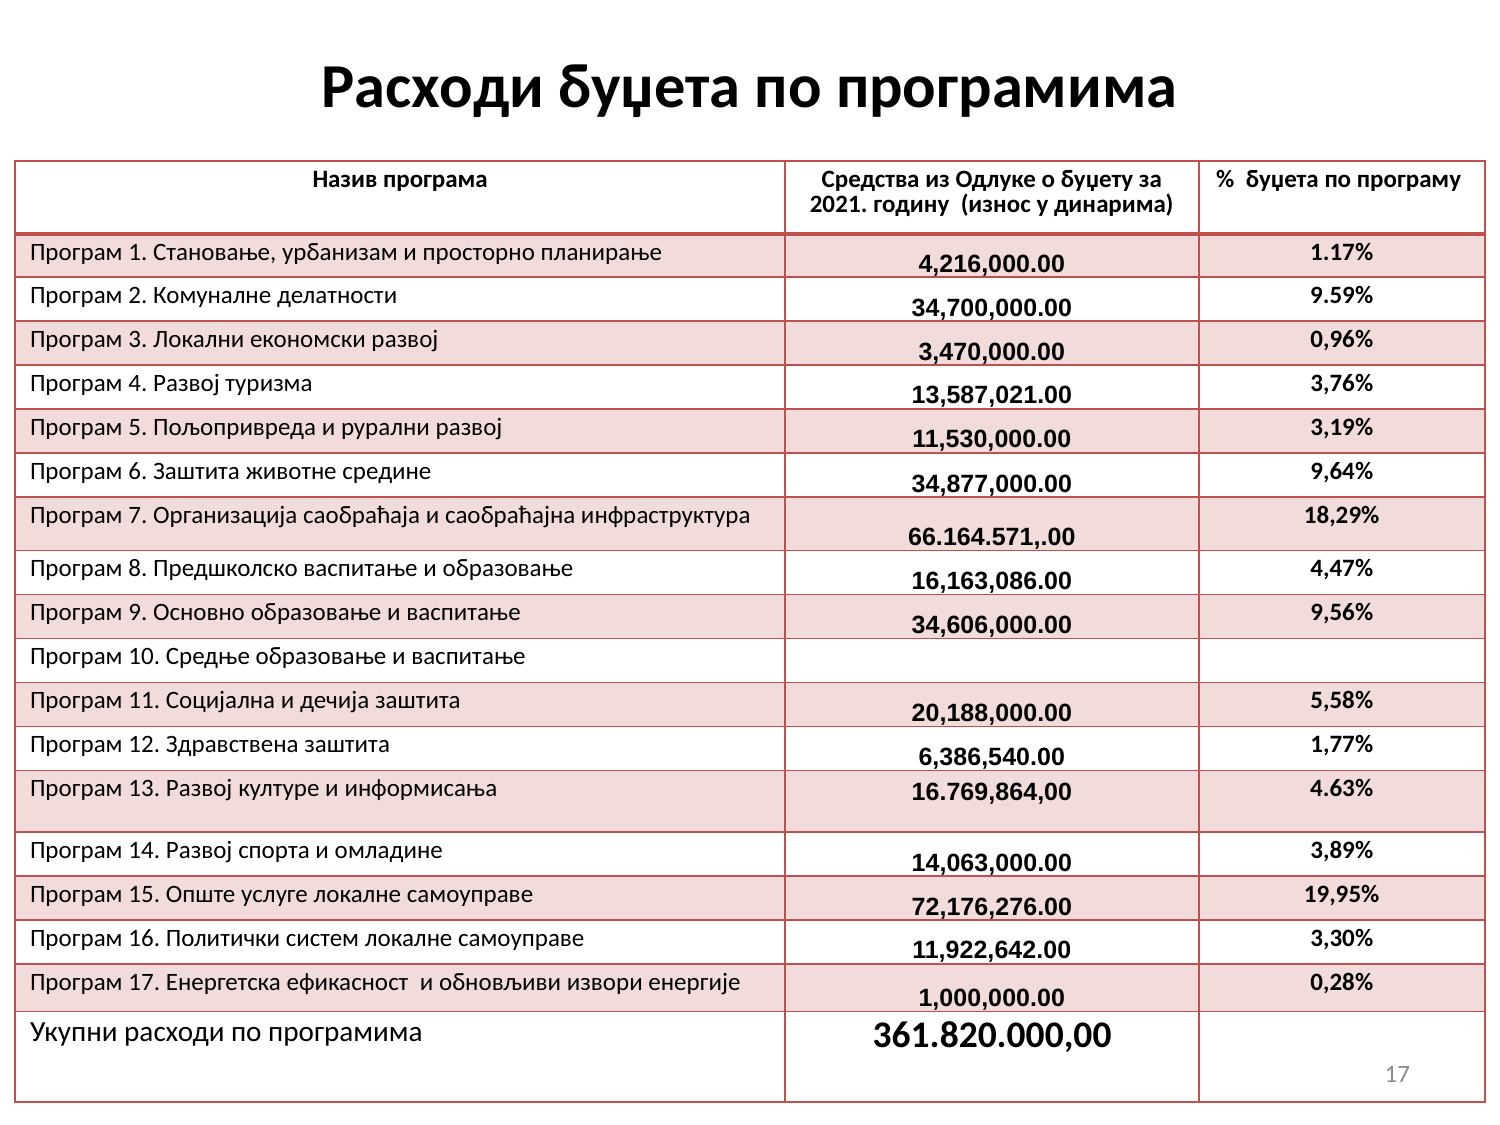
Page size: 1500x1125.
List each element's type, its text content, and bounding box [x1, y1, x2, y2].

table_cell 66.164.571,.00 [786, 498, 1198, 550]
table_cell Програм 4. Развој туризма [16, 366, 784, 408]
table_header % буџета по програму [1200, 162, 1484, 232]
table_cell 18,29% [1200, 498, 1484, 550]
title Расходи буџета по програмима [111, 19, 1389, 147]
table_cell Програм 8. Предшколско васпитање и образовање [16, 551, 784, 594]
table_cell Програм 3. Локални економски развој [16, 322, 784, 364]
table_cell 9.59% [1200, 278, 1484, 320]
table_cell Програм 6. Заштита животне средине [16, 454, 784, 496]
table_cell 3,89% [1200, 833, 1484, 875]
table_cell 11,922,642.00 [786, 921, 1198, 963]
table_cell Програм 16. Политички систем локалне самоуправе [16, 921, 784, 963]
table_cell Програм 2. Комуналне делатности [16, 278, 784, 320]
table_cell 3,30% [1200, 921, 1484, 963]
table_cell Укупни расходи по програмима [16, 1012, 784, 1101]
table_cell 1,77% [1200, 727, 1484, 770]
table_cell 20,188,000.00 [786, 683, 1198, 726]
table_cell Програм 17. Енергетска ефикасност и обновљиви извори енергије [16, 965, 784, 1011]
table_cell [1200, 639, 1484, 682]
table_cell 19,95% [1200, 877, 1484, 919]
table_cell 0,96% [1200, 322, 1484, 364]
table_cell [786, 639, 1198, 682]
table_cell 11,530,000.00 [786, 410, 1198, 452]
table_cell 9,56% [1200, 595, 1484, 638]
table_cell 0,28% [1200, 965, 1484, 1011]
table_cell 6,386,540.00 [786, 727, 1198, 770]
table_cell Програм 7. Организација саобраћаја и саобраћајна инфраструктура [16, 498, 784, 550]
table_cell Програм 13. Развој културе и информисања [16, 771, 784, 831]
table_cell 14,063,000.00 [786, 833, 1198, 875]
table_cell 72,176,276.00 [786, 877, 1198, 919]
table_cell 3,76% [1200, 366, 1484, 408]
table_cell 16,163,086.00 [786, 551, 1198, 594]
table_cell Програм 9. Основно образовање и васпитање [16, 595, 784, 638]
table_cell 5,58% [1200, 683, 1484, 726]
table_cell Програм 11. Социјална и дечија заштита [16, 683, 784, 726]
table_cell 34,877,000.00 [786, 454, 1198, 496]
table_cell 3,470,000.00 [786, 322, 1198, 364]
table_cell 4.63% [1200, 771, 1484, 831]
table_cell 34,700,000.00 [786, 278, 1198, 320]
table_cell 1,000,000.00 [786, 965, 1198, 1011]
table_header Средства из Одлуке о буџету за 2021. годину (износ у динарима) [786, 162, 1198, 232]
table_cell 3,19% [1200, 410, 1484, 452]
table_cell Програм 5. Пољопривреда и рурални развој [16, 410, 784, 452]
table_header Назив програма [16, 162, 784, 232]
table_cell Програм 12. Здравствена заштита [16, 727, 784, 770]
table_cell 361.820.000,00 [786, 1012, 1198, 1101]
table_cell Програм 15. Опште услуге локалне самоуправе [16, 877, 784, 919]
table_cell Програм 1. Становање, урбанизам и просторно планирање [16, 236, 784, 276]
table_cell 9,64% [1200, 454, 1484, 496]
table_cell 16.769,864,00 [786, 771, 1198, 831]
table_cell 4,47% [1200, 551, 1484, 594]
table_cell Програм 14. Развој спорта и омладине [16, 833, 784, 875]
table_cell 13,587,021.00 [786, 366, 1198, 408]
table_cell 4,216,000.00 [786, 236, 1198, 276]
table_cell Програм 10. Средње образовање и васпитање [16, 639, 784, 682]
table_cell [1200, 1012, 1484, 1101]
table_cell 34,606,000.00 [786, 595, 1198, 638]
table_cell 1.17% [1200, 236, 1484, 276]
